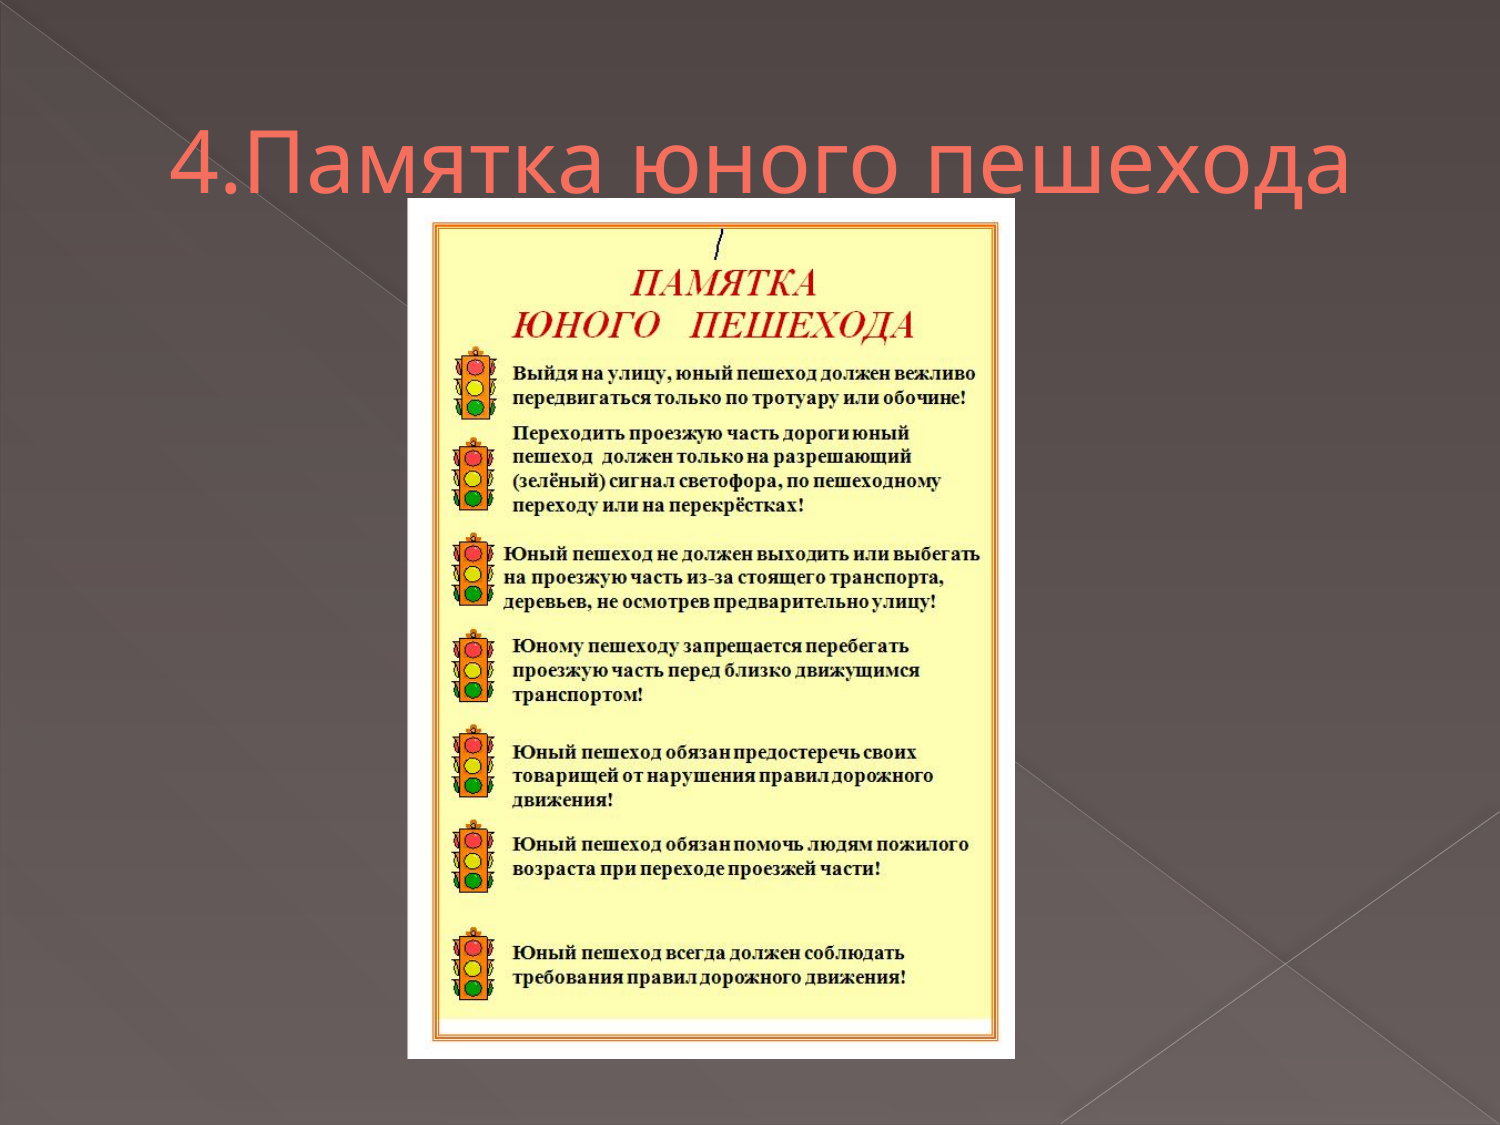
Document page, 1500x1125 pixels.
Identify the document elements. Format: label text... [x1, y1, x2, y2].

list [407, 197, 1015, 1060]
title 4.Памятка юного пешехода [75, 43, 1425, 274]
